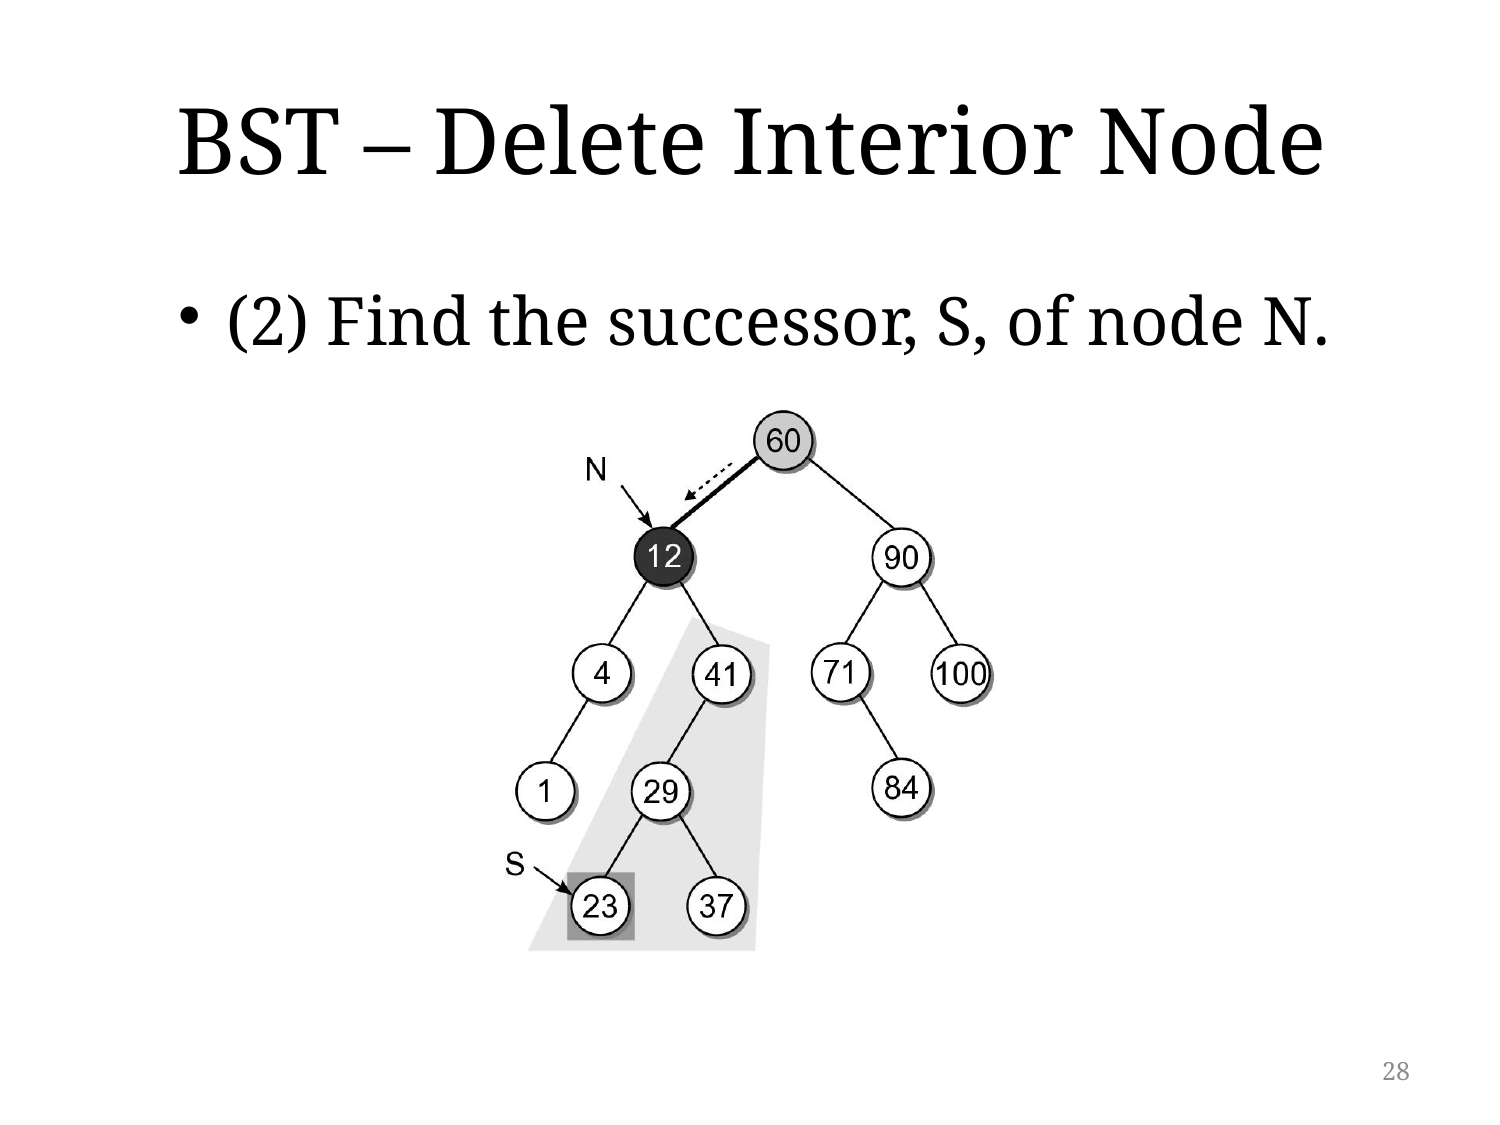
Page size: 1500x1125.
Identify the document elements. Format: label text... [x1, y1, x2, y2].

slide_number 28 [1074, 1042, 1425, 1103]
list (2) Find the successor, S, of node N. [147, 271, 1404, 1015]
title BST – Delete Interior Node [74, 44, 1429, 233]
picture [504, 410, 996, 953]
